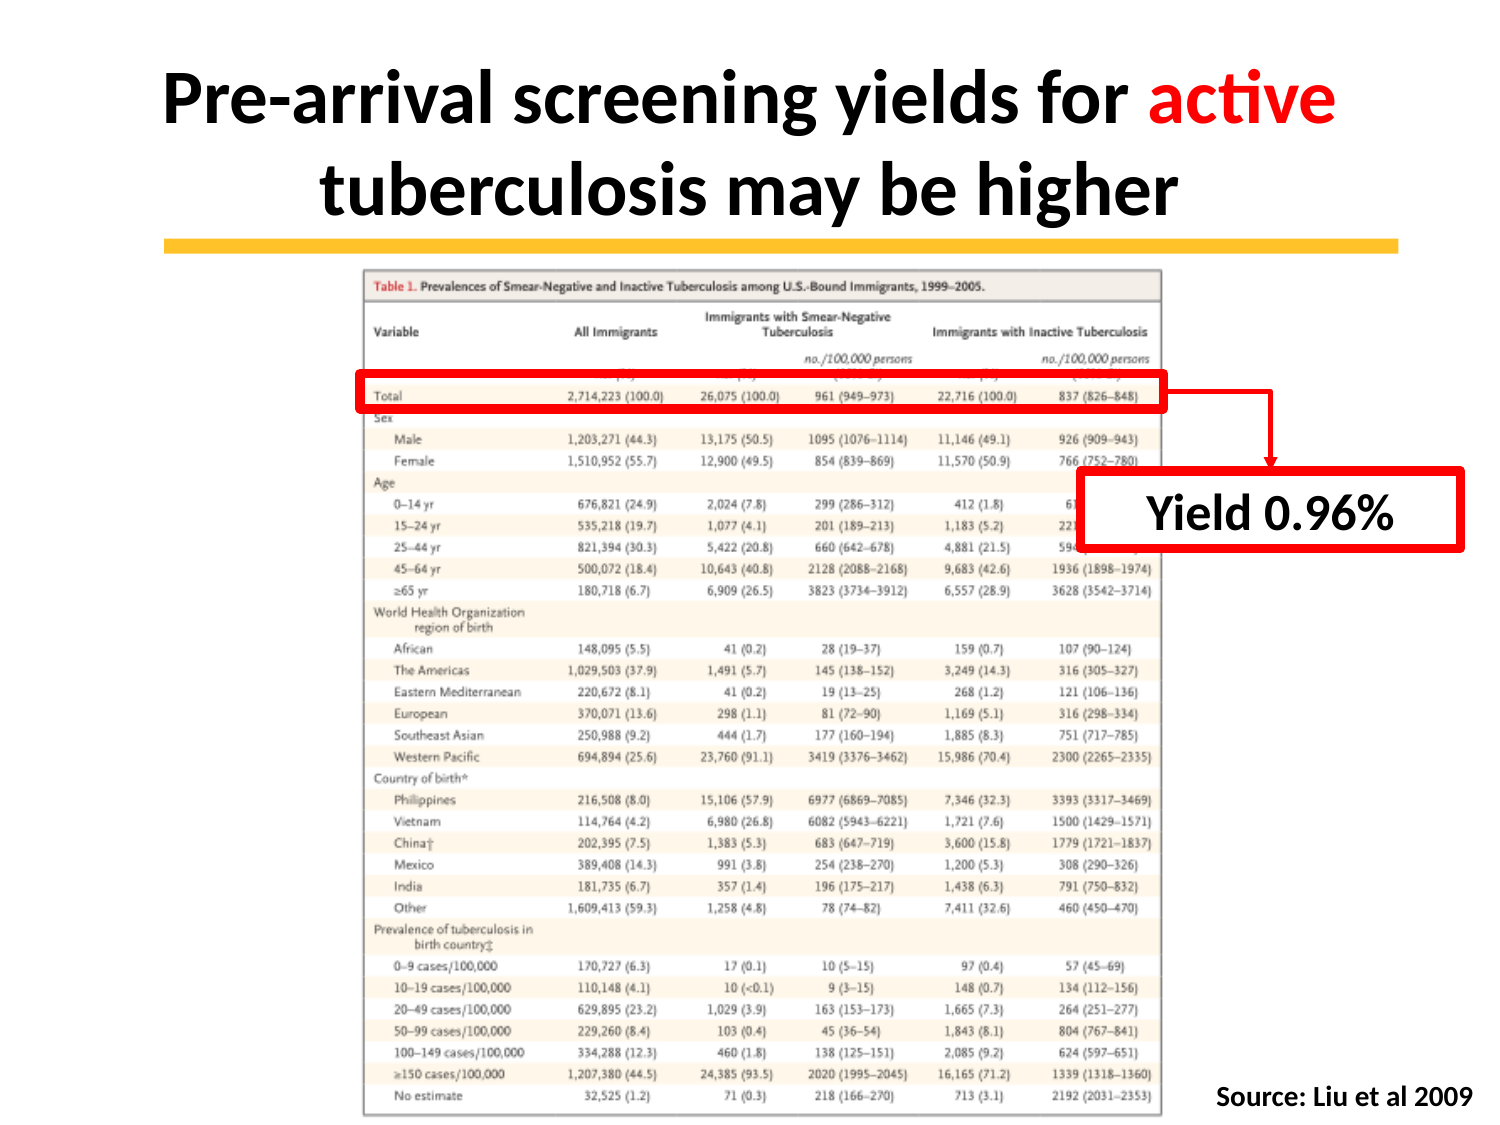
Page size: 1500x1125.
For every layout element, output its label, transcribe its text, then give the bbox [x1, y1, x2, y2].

title Pre-arrival screening yields for active tuberculosis may be higher [75, 45, 1425, 233]
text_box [1163, 390, 1270, 469]
picture [359, 266, 1171, 1125]
text_box Source: Liu et al 2009 [1175, 1070, 1489, 1121]
text_box Yield 0.96% [1175, 469, 1462, 550]
